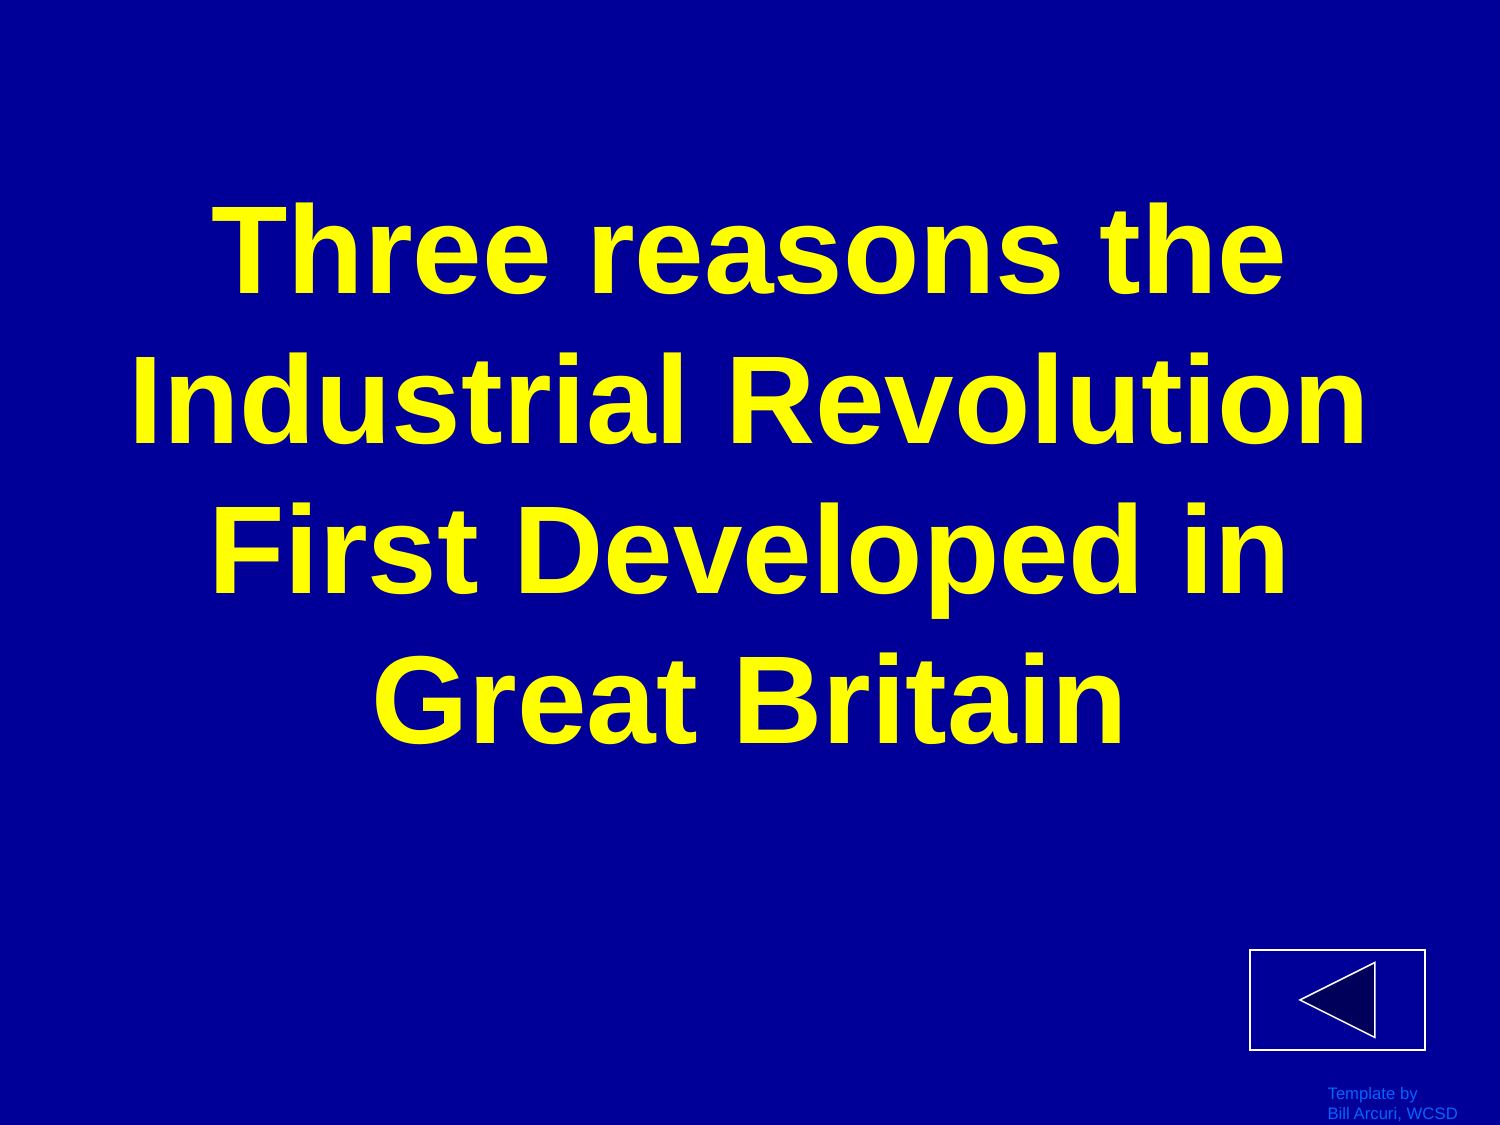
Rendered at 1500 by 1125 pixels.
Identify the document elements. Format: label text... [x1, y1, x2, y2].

text_box [1250, 950, 1426, 1051]
slide_number Template by Bill Arcuri, WCSD [1312, 1074, 1476, 1125]
title Three reasons the Industrial Revolution First Developed in Great Britain [112, 374, 1388, 563]
